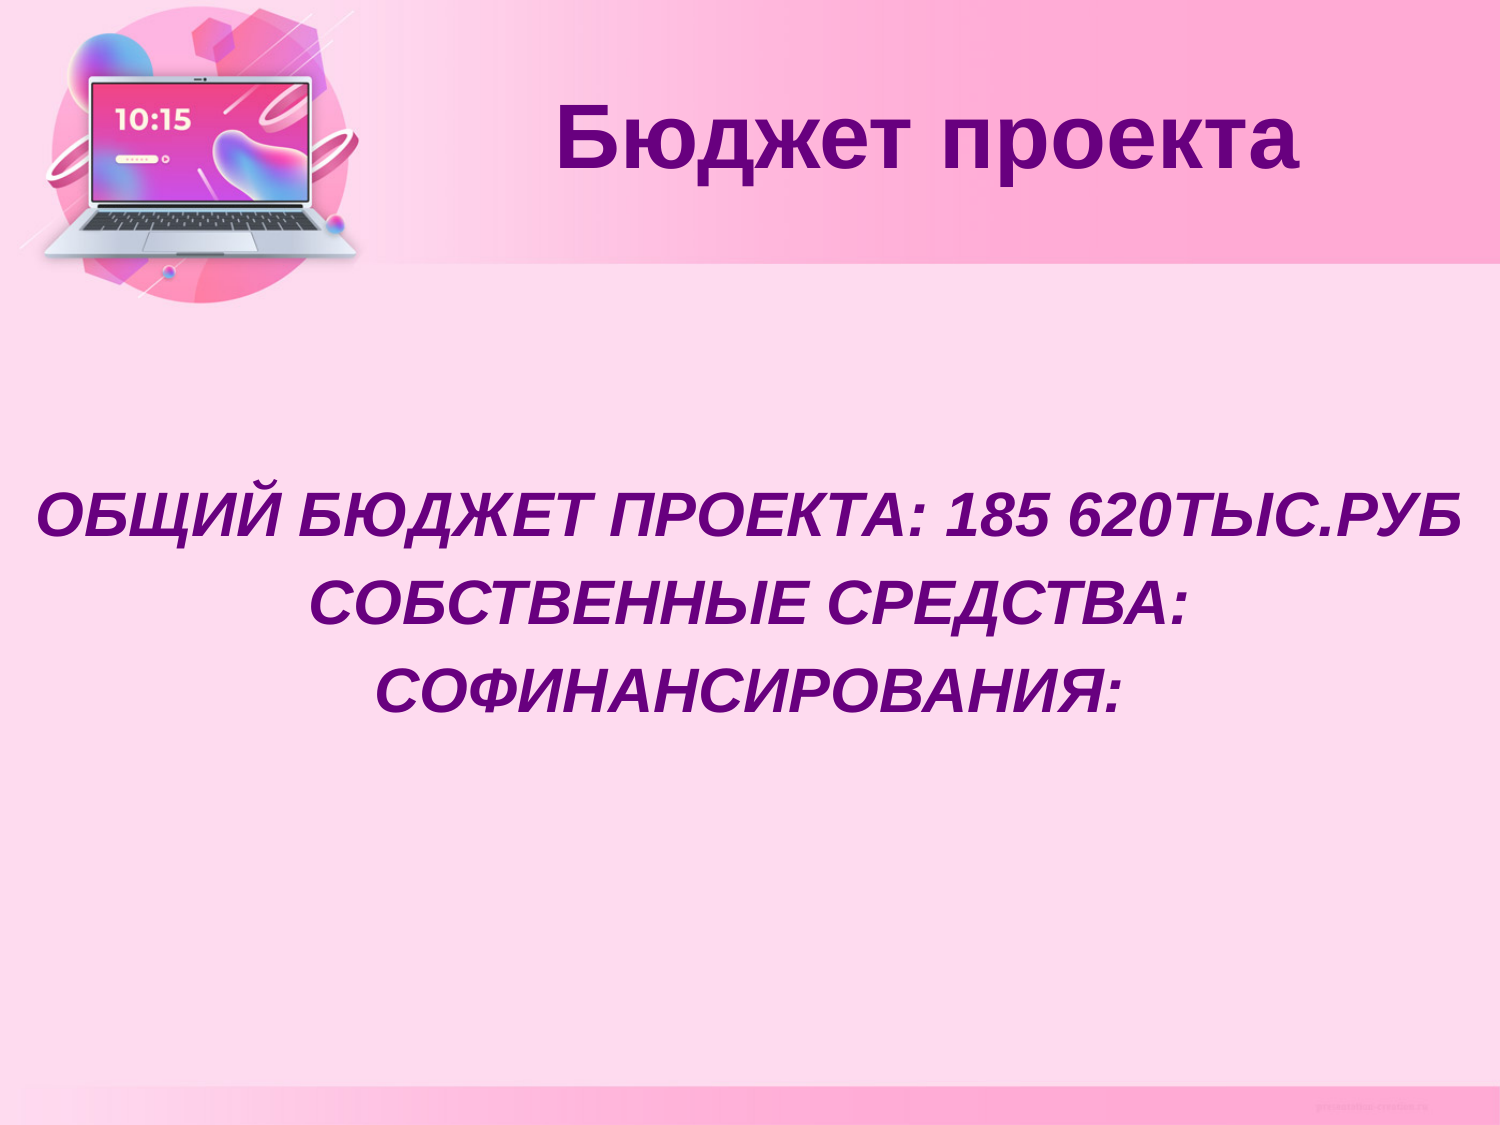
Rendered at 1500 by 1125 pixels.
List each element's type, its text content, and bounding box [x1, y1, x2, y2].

picture [0, 0, 1500, 1125]
title Бюджет проекта [383, 49, 1471, 215]
list ОБЩИЙ БЮДЖЕТ ПРОЕКТА: 185 620ТЫС.РУБ СОБСТВЕННЫЕ СРЕДСТВА: СОФИНАНСИРОВАНИЯ: [17, 290, 1483, 1024]
